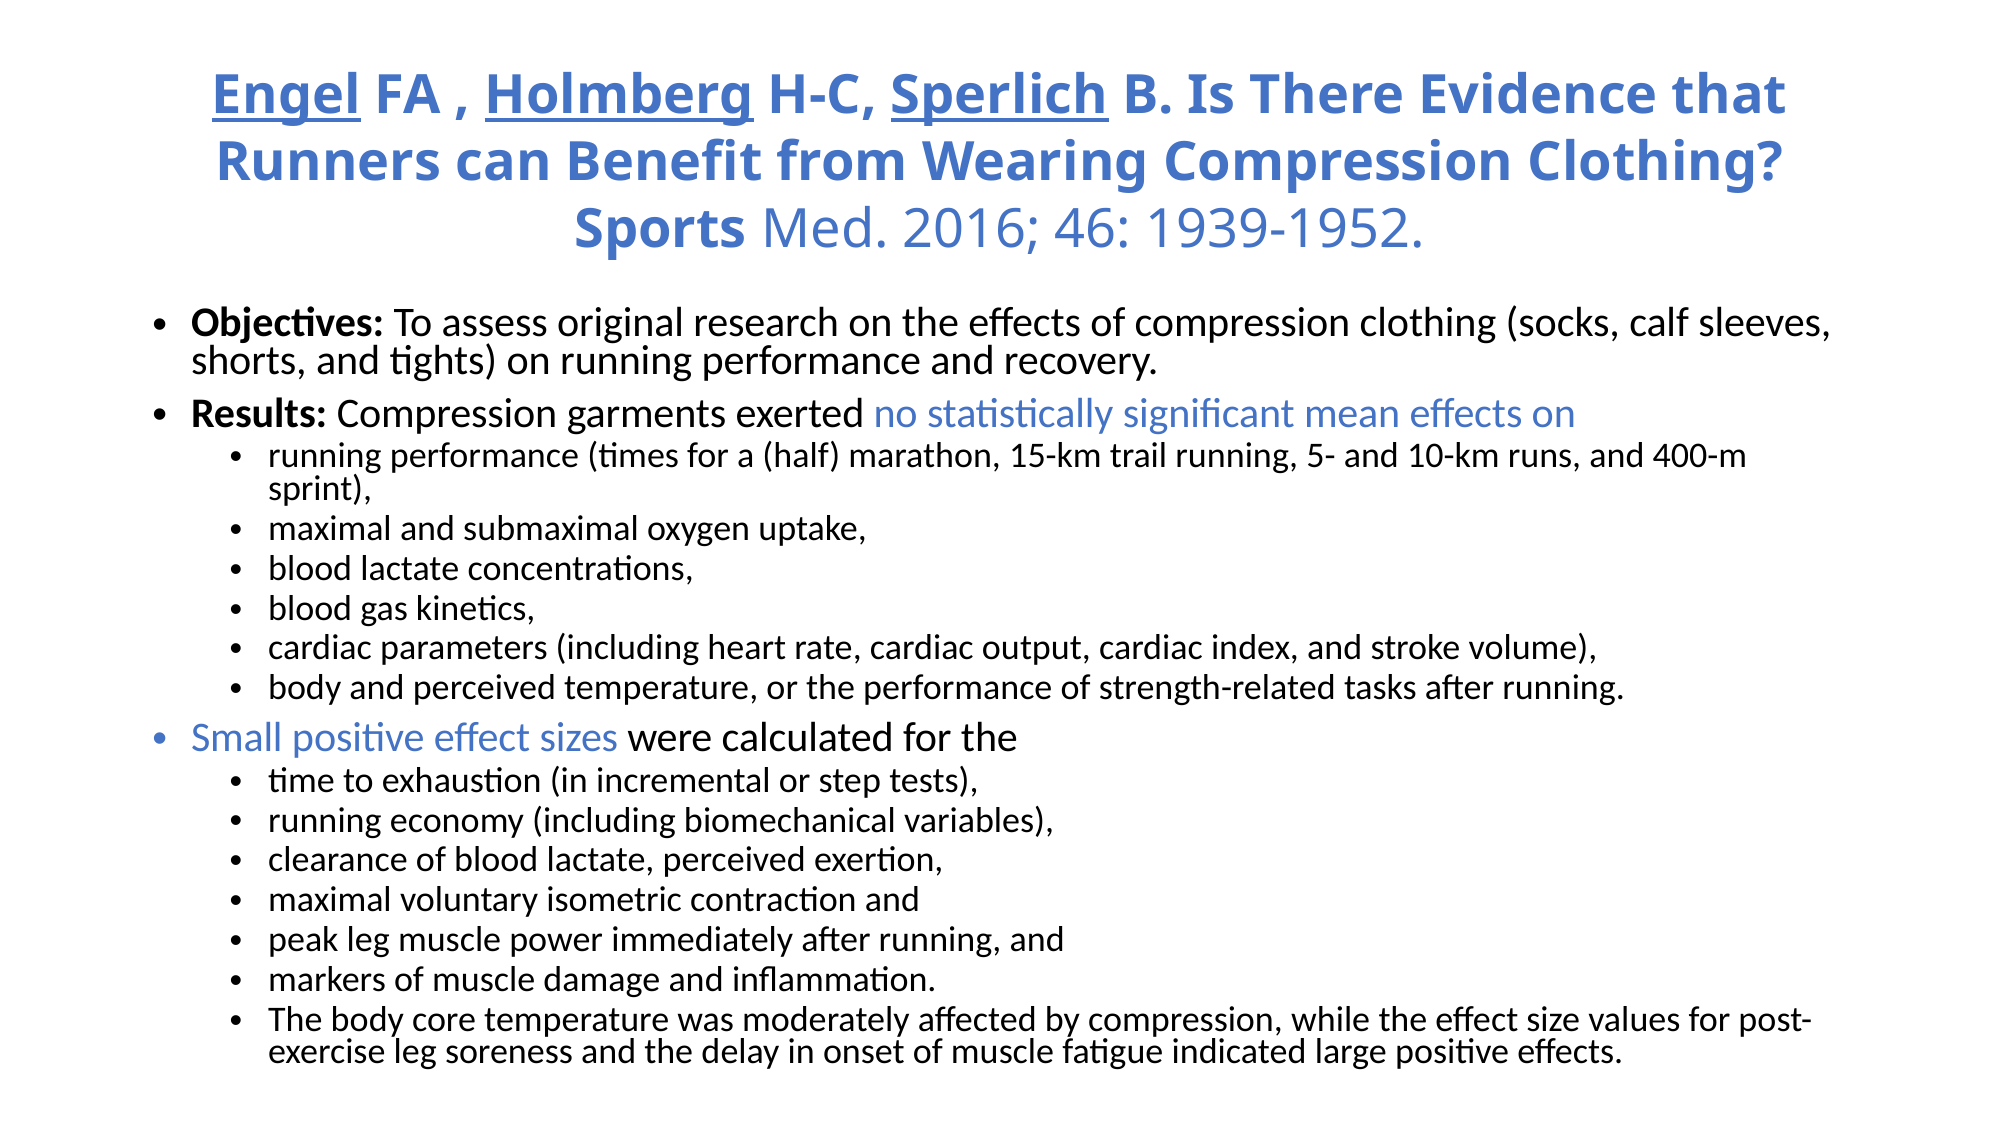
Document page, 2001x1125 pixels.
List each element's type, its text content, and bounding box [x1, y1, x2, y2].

title Engel FA , Holmberg H-C, Sperlich B. Is There Evidence that Runners can Benefit from Wearing Compression Clothing? Sports Med. 2016; 46: 1939-1952. [137, 51, 1863, 270]
list Objectives: To assess original research on the effects of compression clothing (socks, calf sleeves, shorts, and tights) on running performance and recovery. Results: Compression garments exerted no statistically significant mean effects on running performance (times for a (half) marathon, 15-km trail running, 5- and 10-km runs, and 400-m sprint), maximal and submaximal oxygen uptake, blood lactate concentrations, blood gas kinetics, cardiac parameters (including heart rate, cardiac output, cardiac index, and stroke volume), body and perceived temperature, or the performance of strength-related tasks after running. Small positive effect sizes were calculated for the time to exhaustion (in incremental or step tests), running economy (including biomechanical variables), clearance of blood lactate, perceived exertion, maximal voluntary isometric contraction and peak leg muscle power immediately after running, and markers of muscle damage and inflammation. The body core temperature was moderately affected by compression, while the effect size values for post-exercise leg soreness and the delay in onset of muscle fatigue indicated large positive effects. [137, 299, 1863, 1092]
